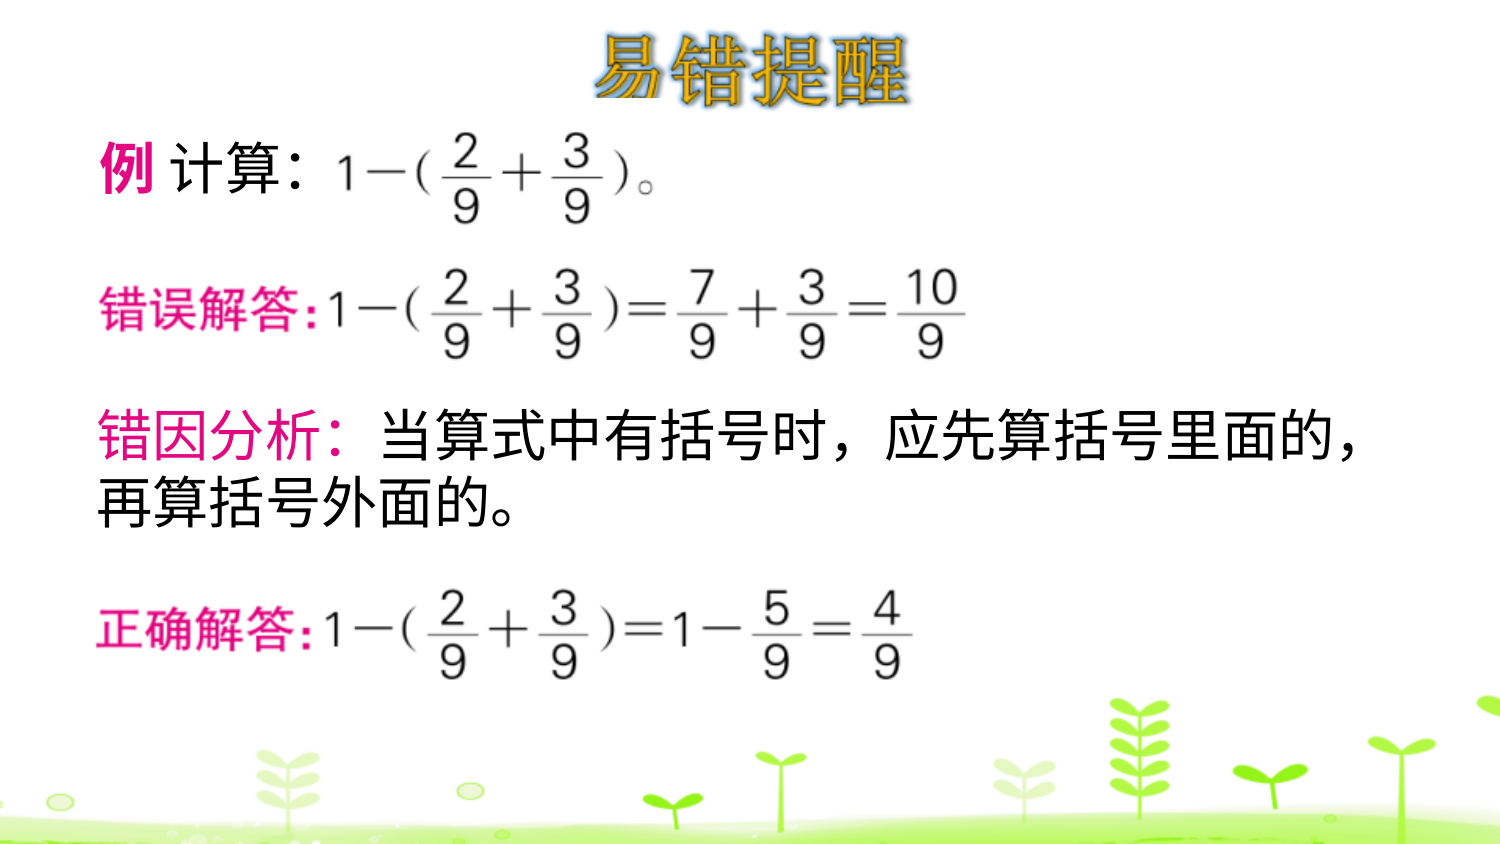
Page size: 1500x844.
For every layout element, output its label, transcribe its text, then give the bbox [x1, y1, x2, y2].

text_box 错因分析：当算式中有括号时，应先算括号里面的，再算括号外面的。 [85, 394, 1435, 541]
picture [0, 0, 1500, 844]
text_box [85, 98, 1458, 234]
